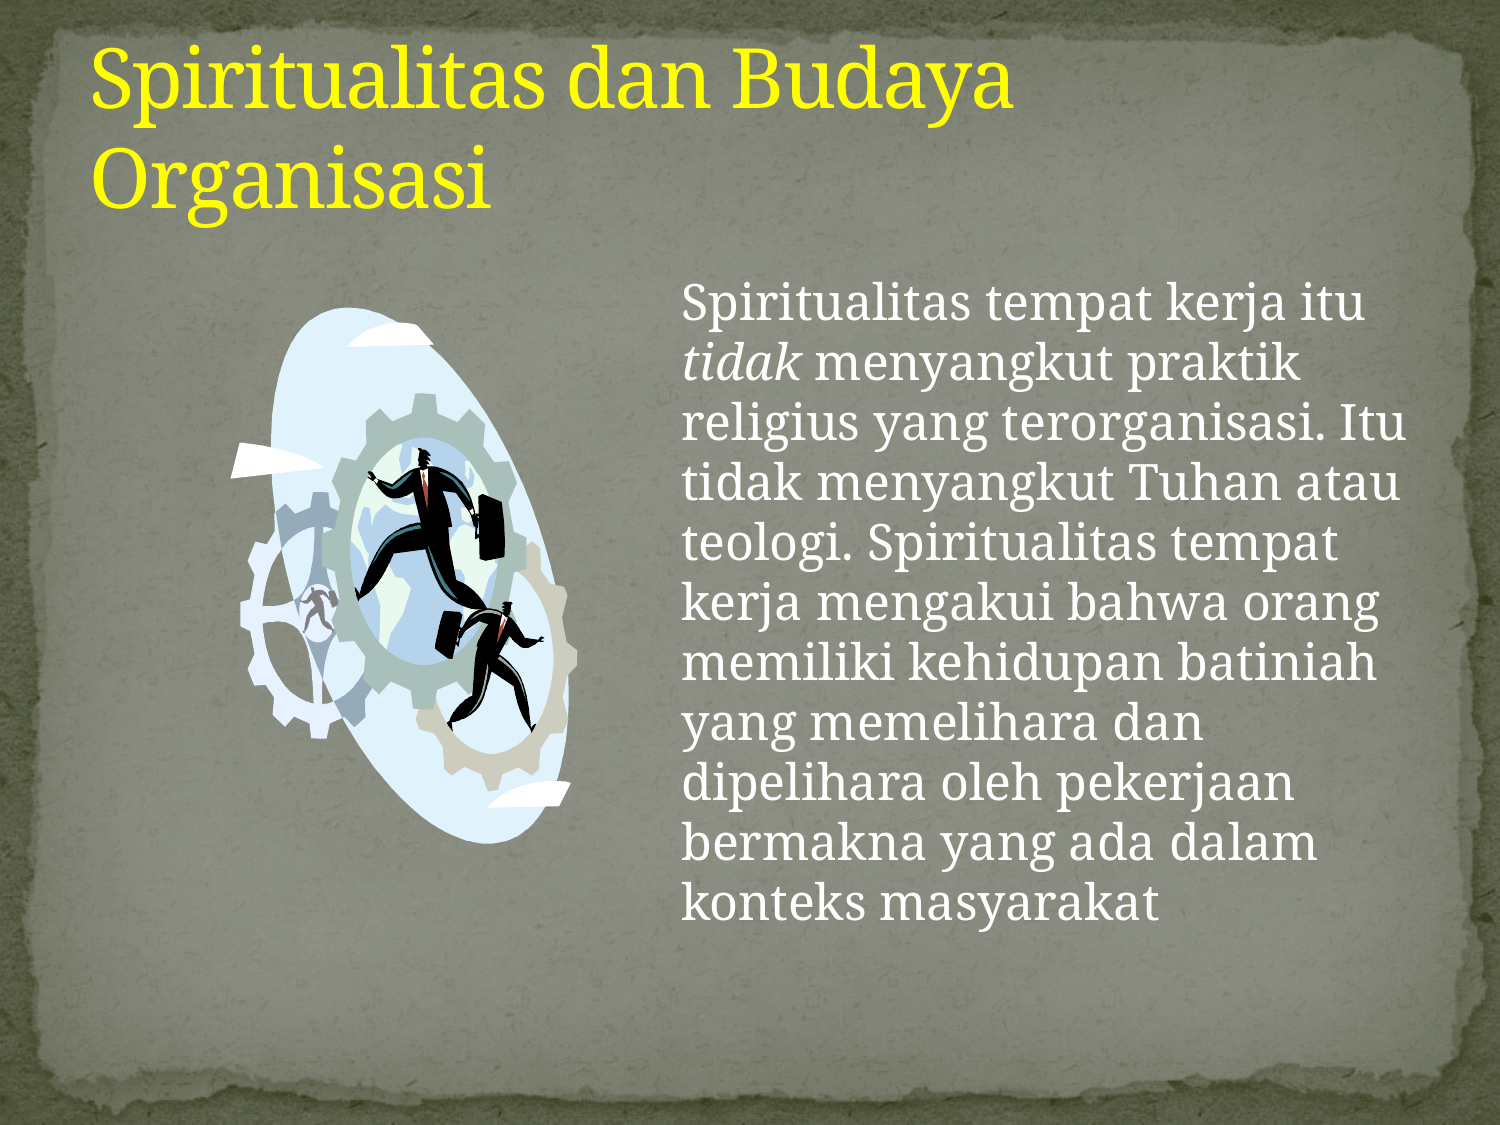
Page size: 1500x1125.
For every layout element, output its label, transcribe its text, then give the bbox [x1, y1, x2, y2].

title Spiritualitas dan Budaya Organisasi [74, 45, 1425, 233]
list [233, 302, 581, 850]
list Spiritualitas tempat kerja itu tidak menyangkut praktik religius yang terorganisasi. Itu tidak menyangkut Tuhan atau teologi. Spiritualitas tempat kerja mengakui bahwa orang memiliki kehidupan batiniah yang memelihara dan dipelihara oleh pekerjaan bermakna yang ada dalam konteks masyarakat [624, 262, 1425, 1005]
